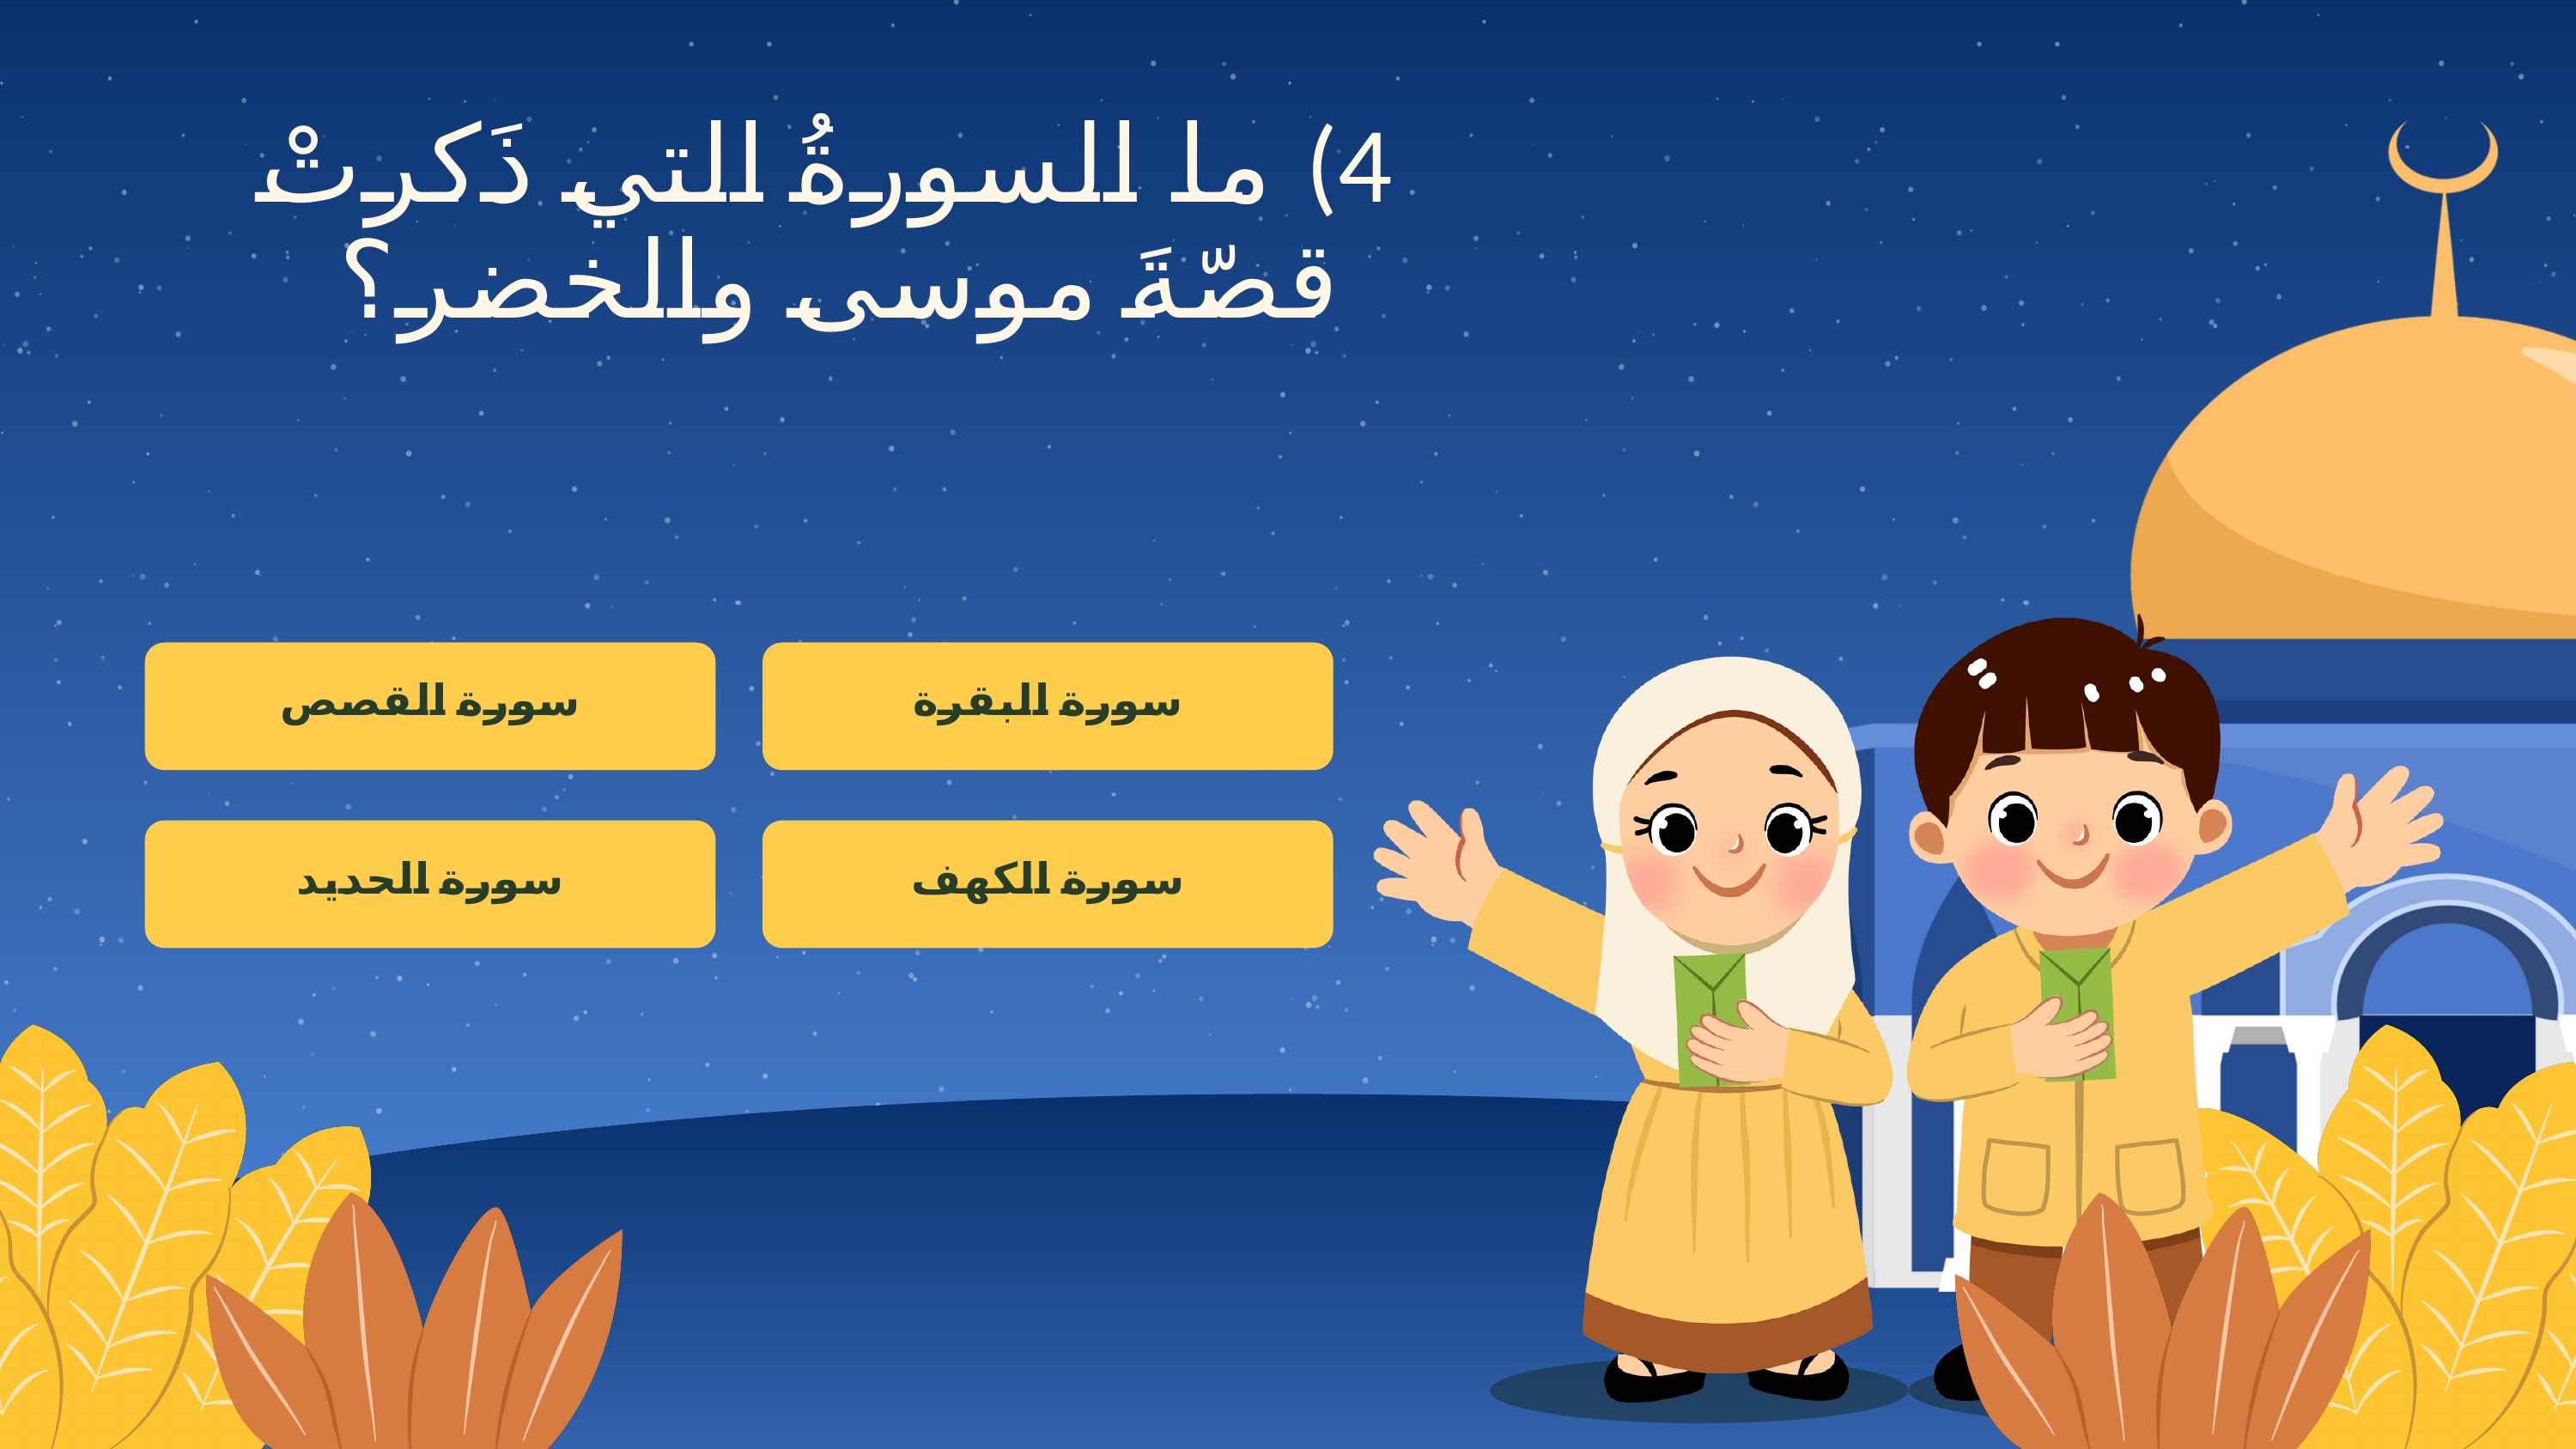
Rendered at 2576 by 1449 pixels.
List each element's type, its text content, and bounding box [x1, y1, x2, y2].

title 4) ما السورةُ التي ذَكرتْ قصّةَ موسى والخضر؟ [144, 107, 1538, 456]
text_box [0, 0, 1288, 642]
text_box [1489, 1357, 2328, 1424]
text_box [762, 642, 1334, 771]
text_box [2444, 1024, 2576, 1090]
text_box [144, 642, 716, 771]
text_box [1288, 0, 2576, 642]
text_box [0, 1094, 2576, 1449]
text_box [1373, 614, 2444, 1090]
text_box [144, 820, 716, 949]
text_box [0, 1024, 400, 1090]
text_box [0, 642, 1288, 1090]
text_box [762, 820, 1334, 949]
text_box [1288, 642, 1373, 1090]
text_box [1673, 120, 2576, 1024]
